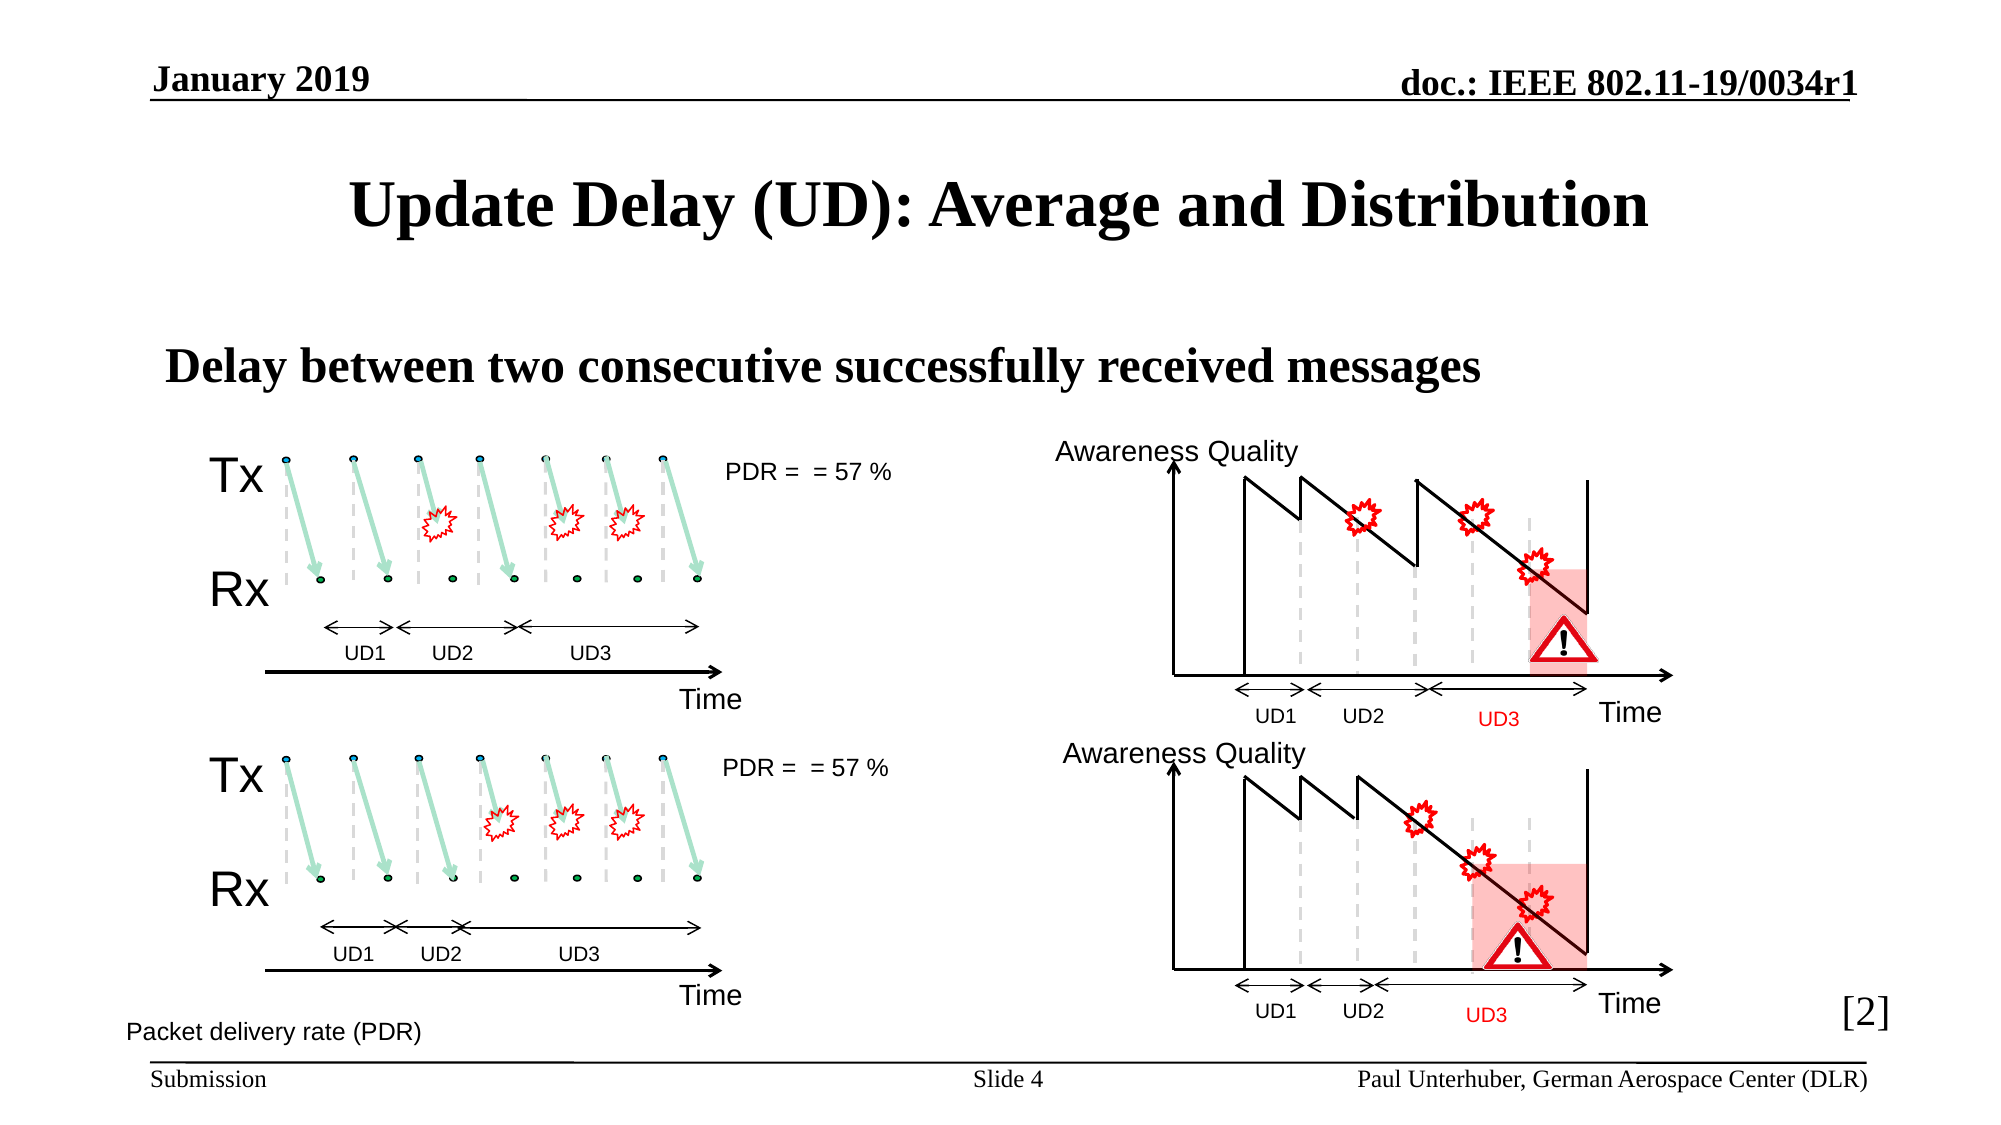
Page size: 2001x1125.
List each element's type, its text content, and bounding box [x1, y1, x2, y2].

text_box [208, 742, 930, 1012]
footer Paul Unterhuber, German Aerospace Center (DLR) [1171, 1061, 1869, 1093]
text_box [2] [1826, 975, 1906, 1041]
text_box Packet delivery rate (PDR) [125, 1015, 432, 1046]
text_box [1054, 432, 1674, 729]
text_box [1062, 734, 1674, 1024]
title Update Delay (UD): Average and Distribution [149, 112, 1850, 288]
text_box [208, 442, 933, 717]
slide_number Slide 4 [950, 1061, 1067, 1123]
list Delay between two consecutive successfully received messages [149, 324, 1850, 398]
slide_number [152, 54, 563, 100]
